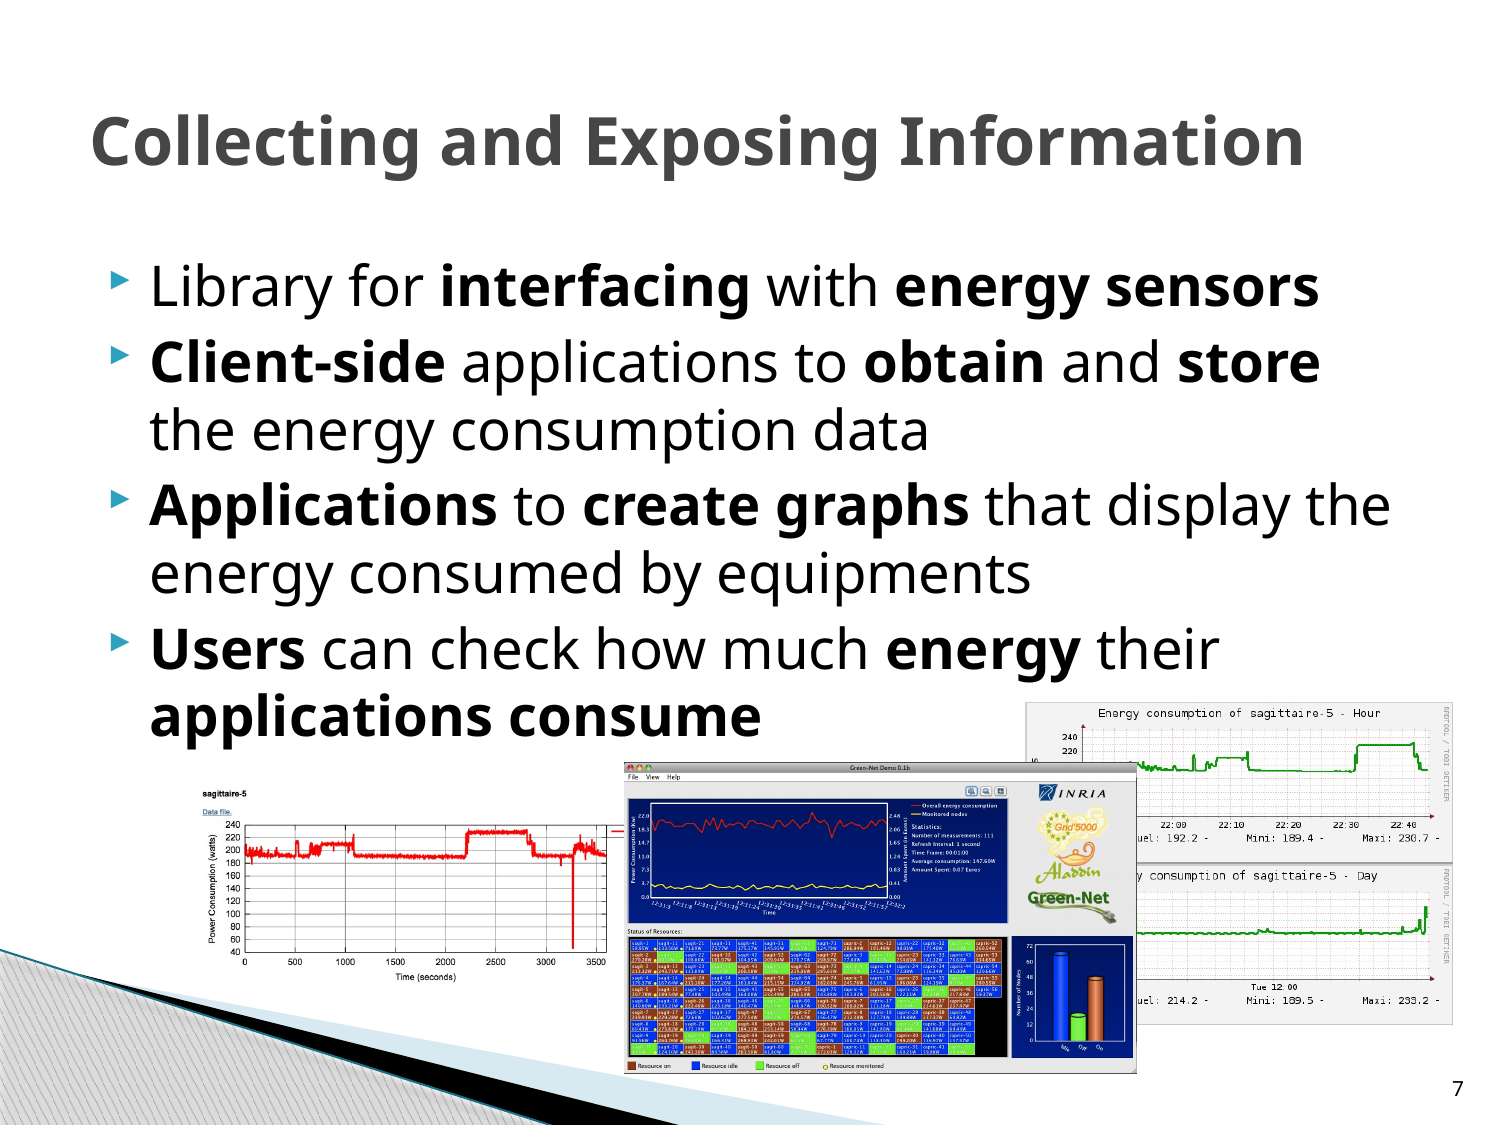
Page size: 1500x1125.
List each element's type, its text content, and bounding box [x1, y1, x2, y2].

list Library for interfacing with energy sensors Client-side applications to obtain and store the energy consumption data Applications to create graphs that display the energy consumed by equipments Users can check how much energy their applications consume [75, 243, 1425, 986]
slide_number 7 [1418, 1051, 1479, 1112]
picture [199, 702, 1453, 1074]
title Collecting and Exposing Information [75, 45, 1425, 233]
